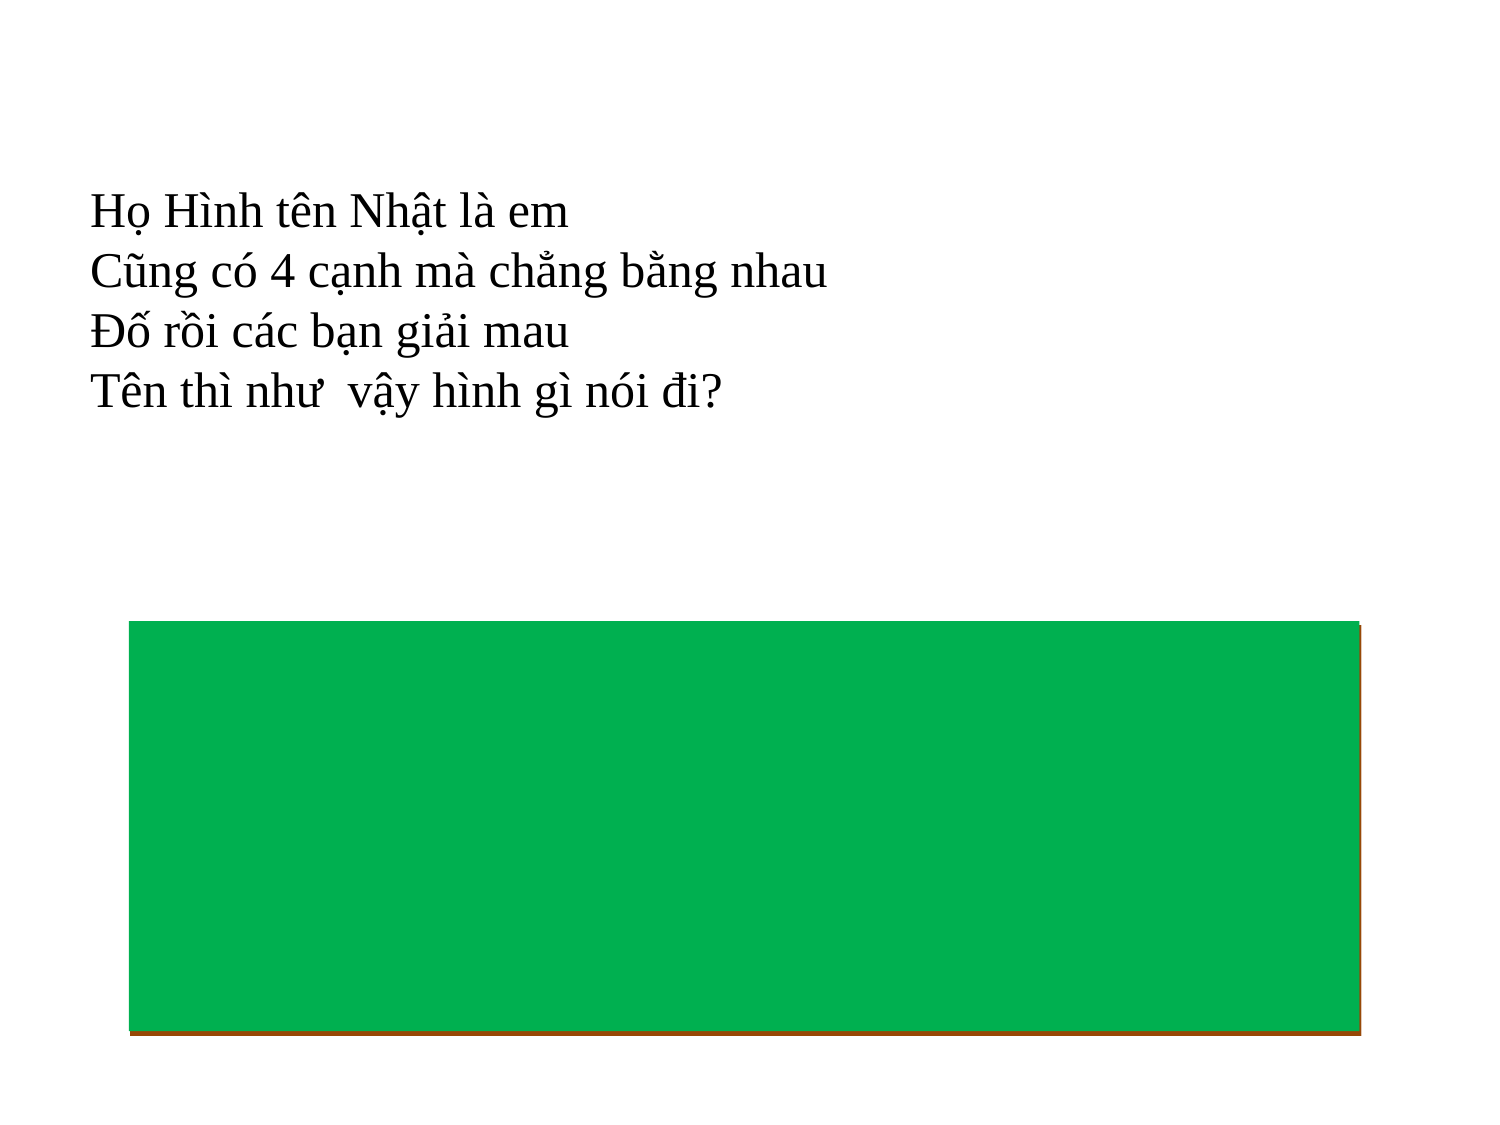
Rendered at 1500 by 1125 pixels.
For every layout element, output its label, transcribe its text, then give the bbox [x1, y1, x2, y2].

text_box [128, 621, 1360, 1032]
title Họ Hình tên Nhật là em Cũng có 4 cạnh mà chẳng bằng nhau Đố rồi các bạn giải mau Tên thì như vậy hình gì nói đi? [75, 45, 1425, 551]
